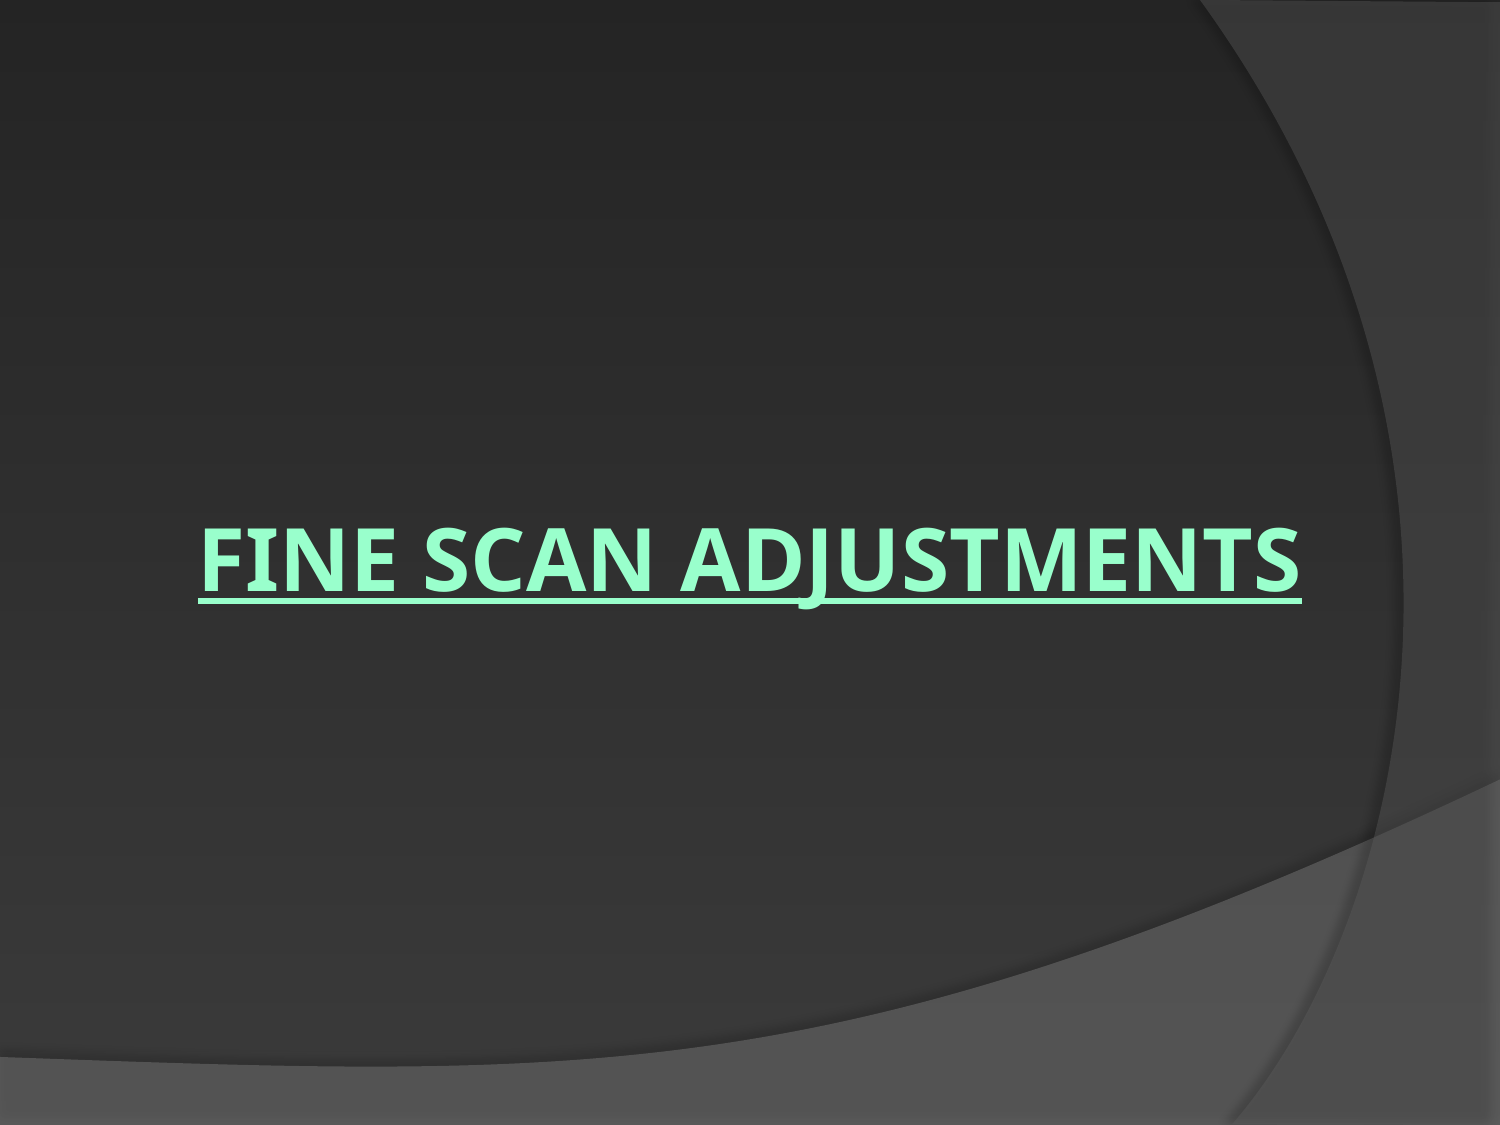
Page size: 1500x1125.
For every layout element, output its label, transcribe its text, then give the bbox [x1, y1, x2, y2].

title FINE SCAN ADJUSTMENTS [137, 474, 1363, 638]
